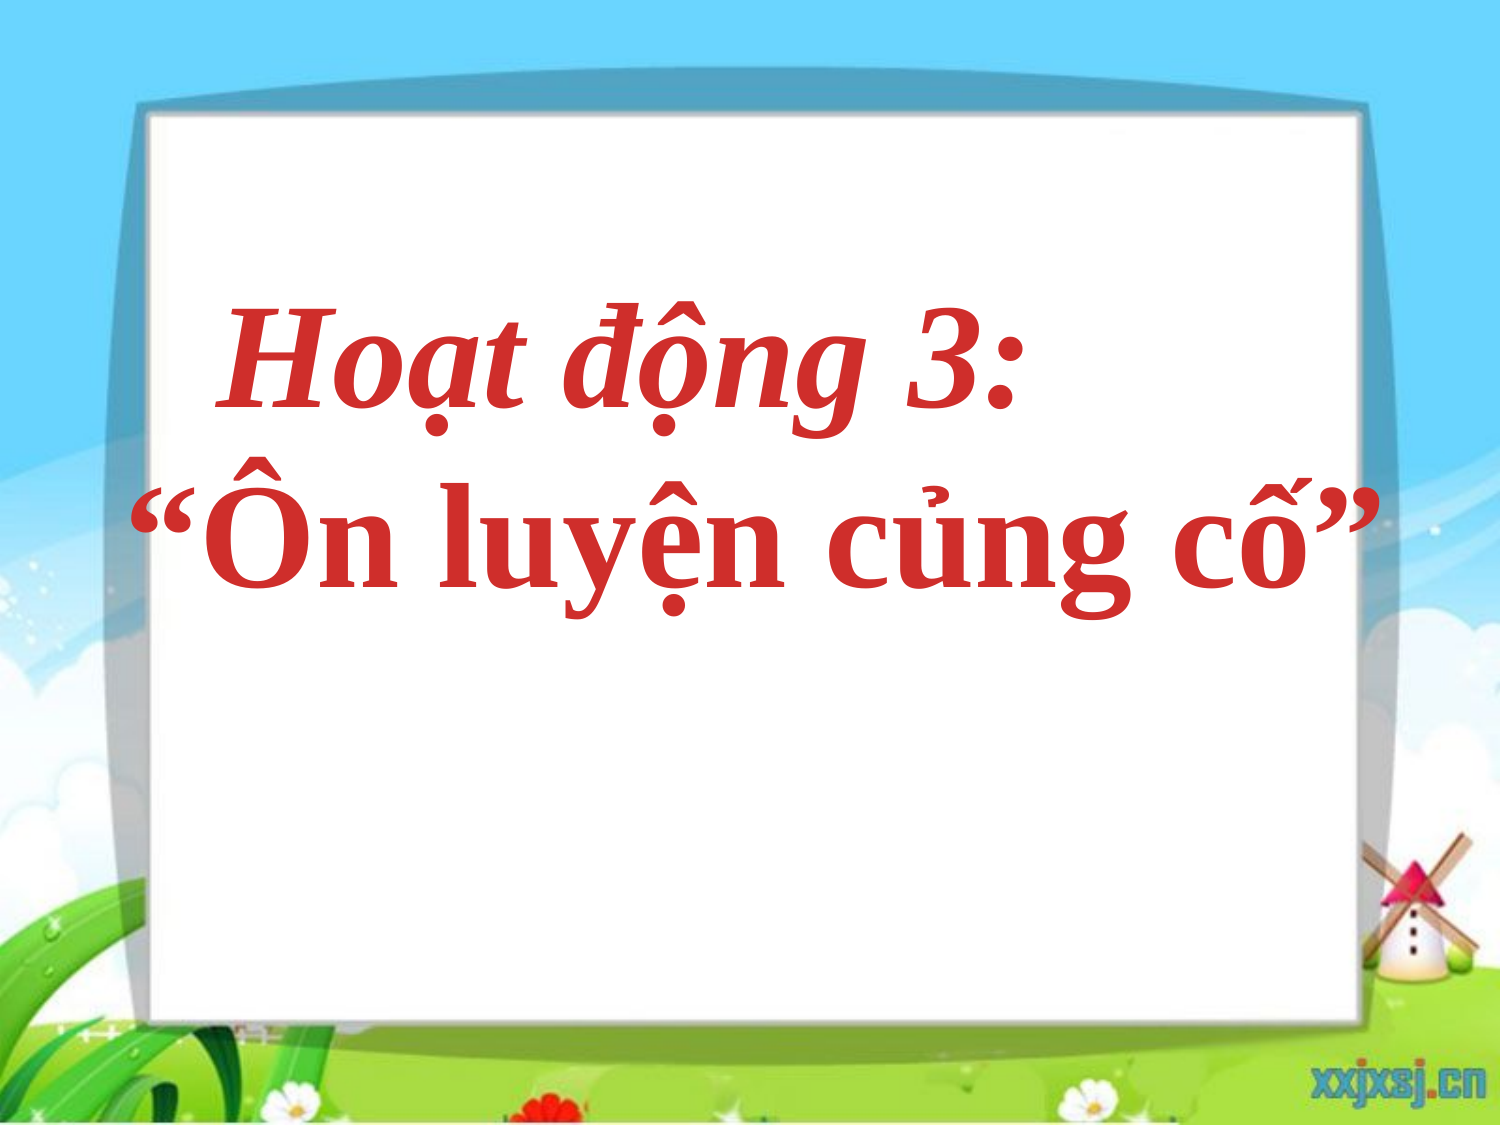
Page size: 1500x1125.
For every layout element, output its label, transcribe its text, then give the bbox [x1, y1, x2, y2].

text_box Hoạt động 3: “Ôn luyện củng cố” [49, 249, 1463, 625]
picture [0, 0, 1500, 1125]
